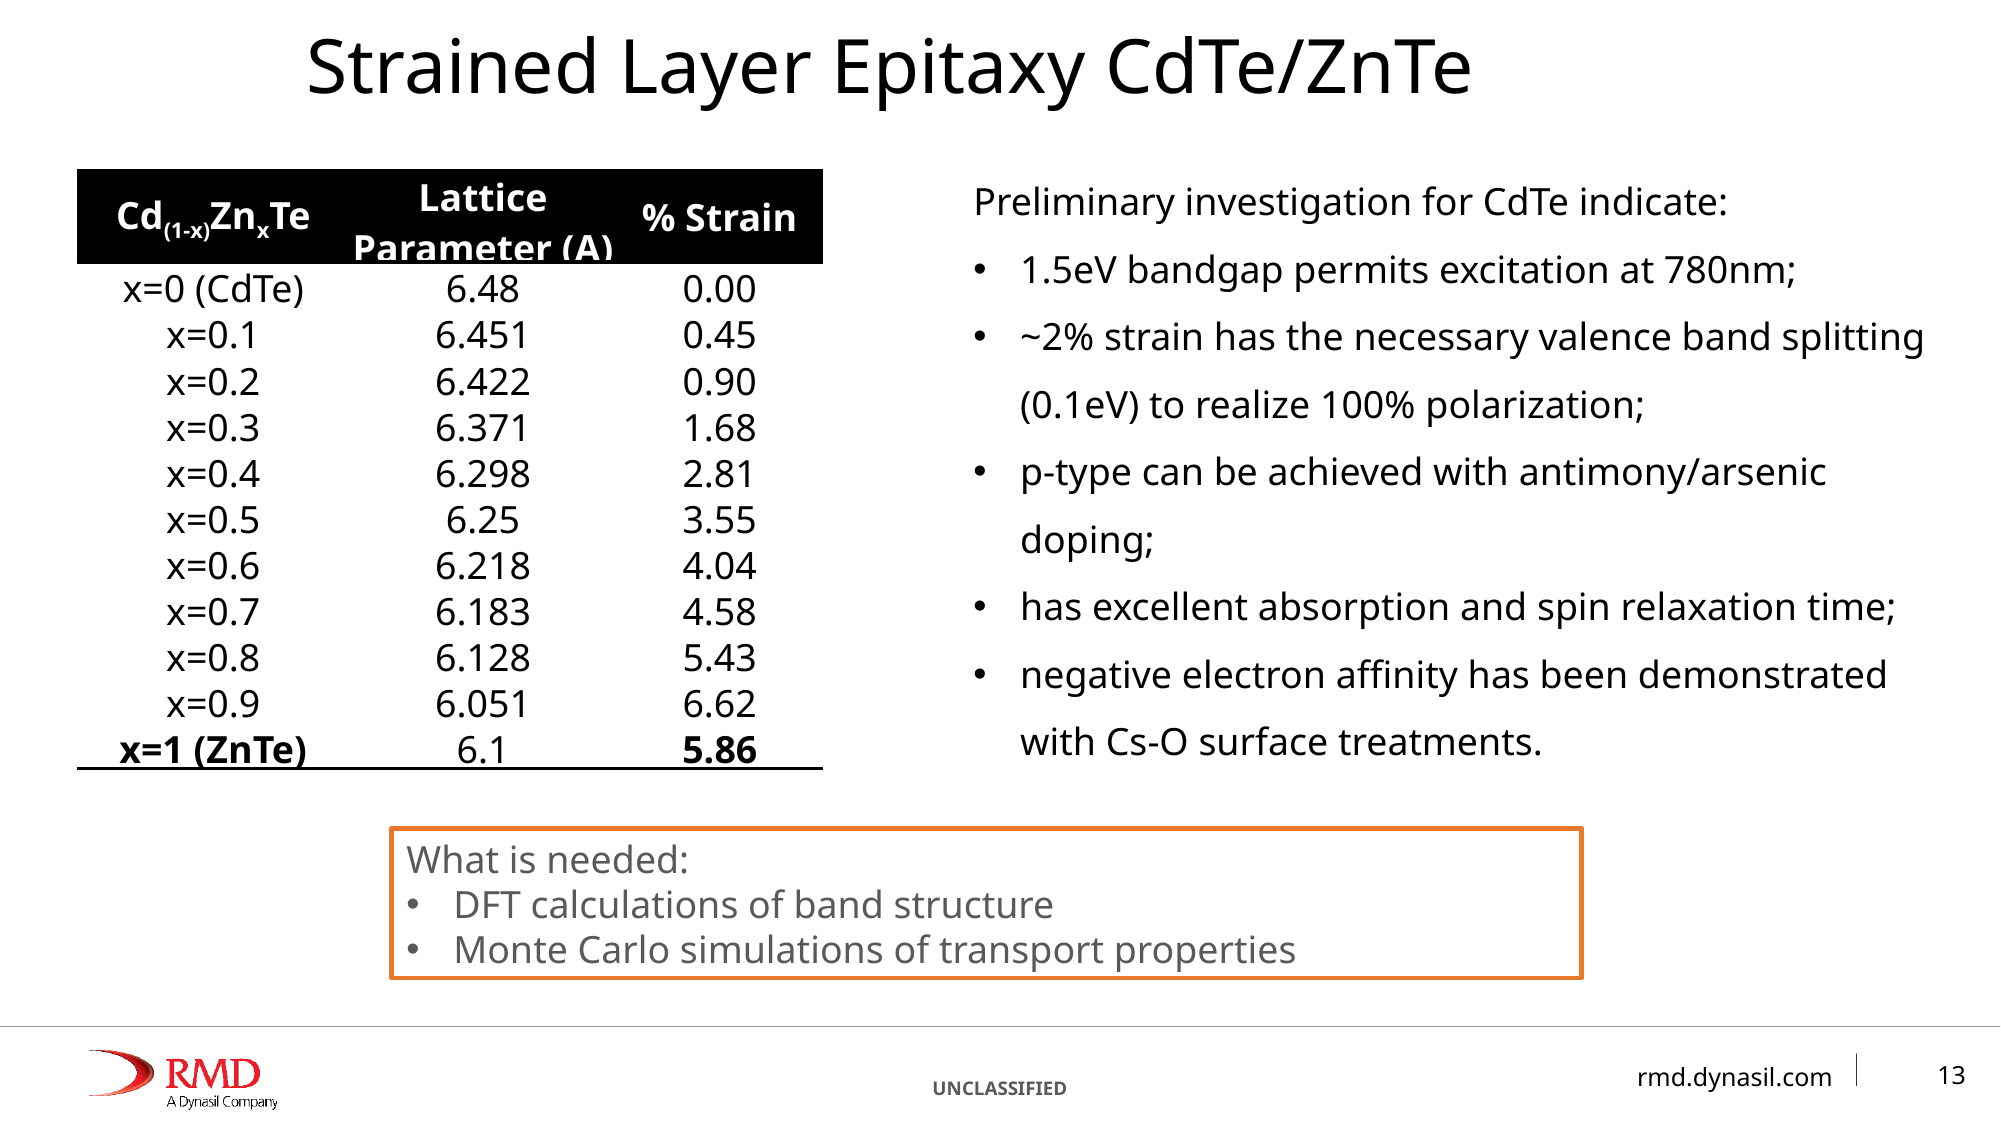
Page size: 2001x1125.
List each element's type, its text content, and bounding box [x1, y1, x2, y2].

table_cell x=0.6 [77, 538, 350, 584]
table_header % Strain [616, 173, 823, 260]
table_cell x=0.5 [77, 492, 350, 538]
table_cell 1.68 [616, 400, 823, 446]
table_cell 6.451 [350, 308, 616, 354]
table_cell 6.298 [350, 446, 616, 492]
table_cell 6.371 [350, 400, 616, 446]
table_cell 4.58 [616, 584, 823, 630]
text_box Preliminary investigation for CdTe indicate: 1.5eV bandgap permits excitation at 780nm; ~2% strain has the necessary valence band splitting (0.1eV) to realize 100% polarization; p-type can be achieved with antimony/arsenic doping; has excellent absorption and spin relaxation time; negative electron affinity has been demonstrated with Cs-O surface treatments. [958, 148, 1960, 771]
table_cell x=0.7 [77, 584, 350, 630]
table_cell x=0.9 [77, 677, 350, 723]
table_cell x=0.1 [77, 308, 350, 354]
table_cell 3.55 [616, 492, 823, 538]
table_cell 4.04 [616, 538, 823, 584]
table_cell x=0.2 [77, 354, 350, 400]
table_cell 6.1 [350, 723, 616, 767]
text_box Strained Layer Epitaxy CdTe/ZnTe [125, 11, 1656, 116]
table_cell x=1 (ZnTe) [77, 723, 350, 767]
table_cell 6.48 [350, 264, 616, 308]
table_cell 6.218 [350, 538, 616, 584]
table_cell 6.128 [350, 630, 616, 677]
text_box What is needed: DFT calculations of band structure Monte Carlo simulations of transport properties [389, 826, 1584, 980]
table_cell 6.051 [350, 677, 616, 723]
table_header Lattice Parameter (A) [350, 173, 616, 260]
table_cell 0.00 [616, 264, 823, 308]
table_cell 6.183 [350, 584, 616, 630]
table_cell 5.43 [616, 630, 823, 677]
table_cell 2.81 [616, 446, 823, 492]
table_header Cd(1-x)ZnxTe [77, 173, 350, 260]
table_cell x=0.8 [77, 630, 350, 677]
picture [87, 1035, 278, 1117]
table_cell 0.90 [616, 354, 823, 400]
table_cell x=0.3 [77, 400, 350, 446]
table_cell x=0 (CdTe) [77, 264, 350, 308]
table_cell 6.422 [350, 354, 616, 400]
table_cell 6.62 [616, 677, 823, 723]
table_cell 0.45 [616, 308, 823, 354]
table_cell 6.25 [350, 492, 616, 538]
table_cell 5.86 [616, 723, 823, 767]
table_cell x=0.4 [77, 446, 350, 492]
slide_number 13 [1856, 1046, 1982, 1107]
